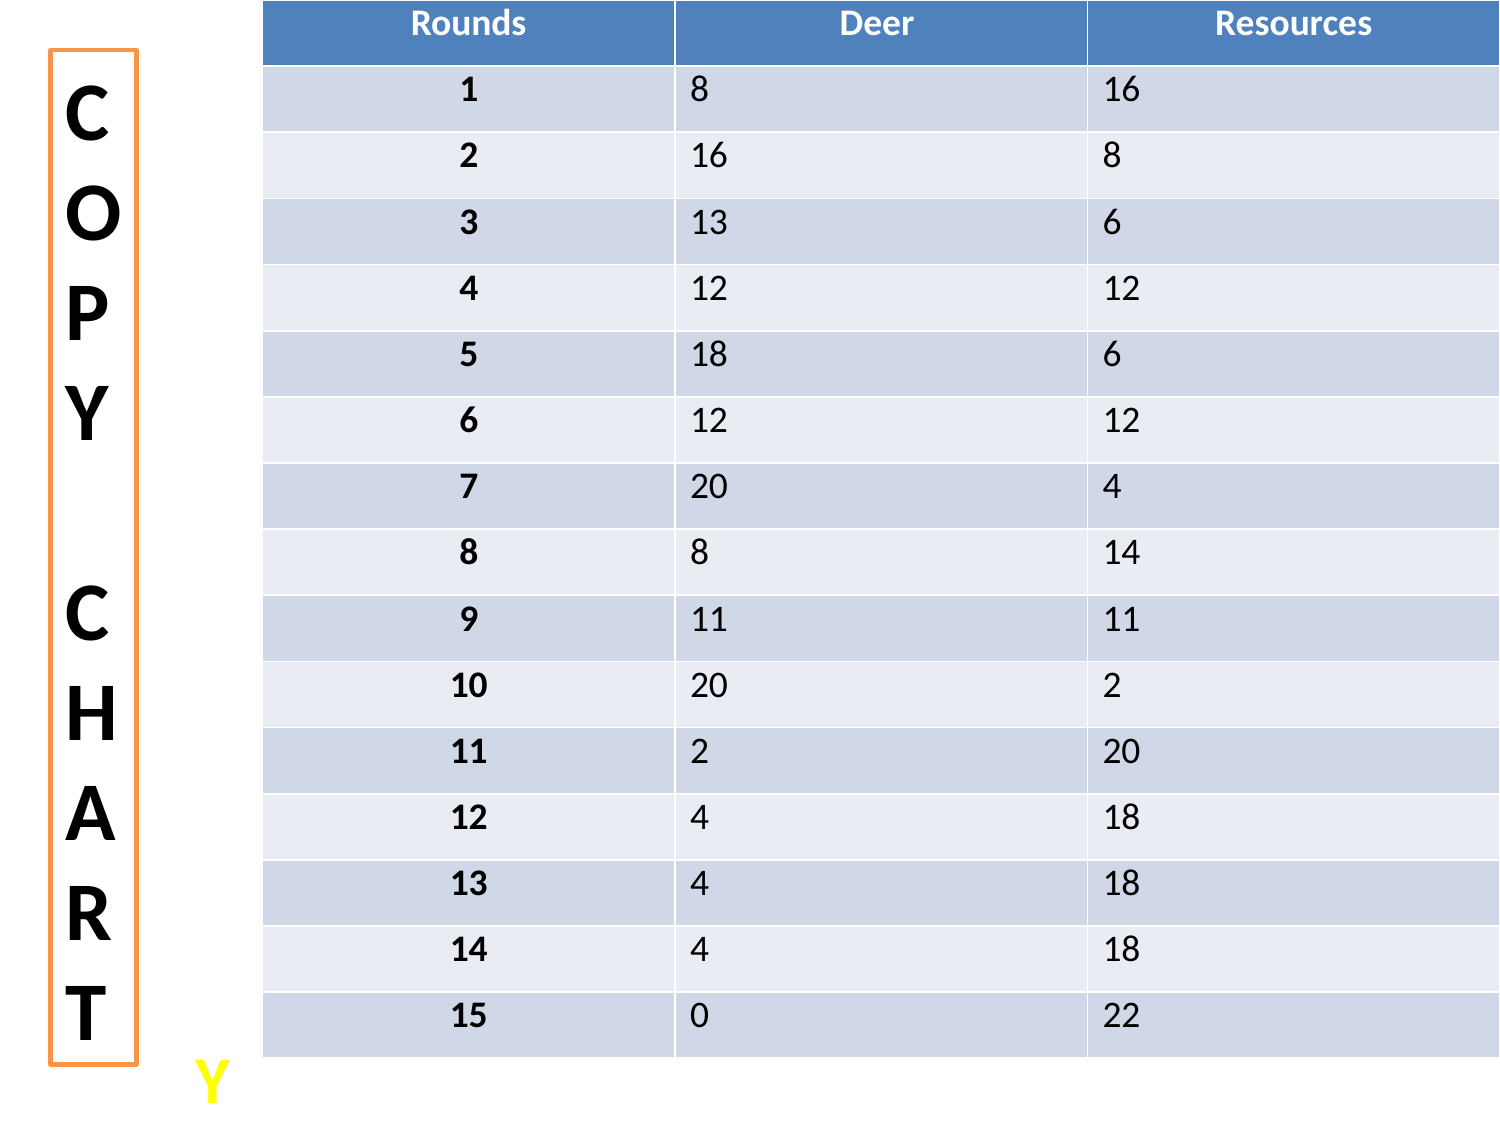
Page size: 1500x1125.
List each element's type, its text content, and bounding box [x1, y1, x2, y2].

table_header Rounds [263, 1, 674, 65]
table_header Resources [1088, 1, 1499, 65]
table_cell 0 [676, 993, 1087, 1057]
table_cell 3 [263, 199, 674, 264]
table_cell 16 [676, 133, 1087, 198]
table_cell 11 [1088, 596, 1499, 661]
table_header Deer [676, 1, 1087, 65]
table_cell 13 [263, 861, 674, 925]
table_cell 4 [676, 927, 1087, 991]
table_cell 8 [676, 530, 1087, 594]
table_cell 13 [676, 199, 1087, 264]
table_cell 18 [676, 332, 1087, 396]
table_cell 8 [1088, 133, 1499, 198]
table_cell 18 [1088, 861, 1499, 925]
table_cell 12 [263, 795, 674, 859]
table_cell 6 [263, 398, 674, 462]
table_cell 18 [1088, 795, 1499, 859]
table_cell 6 [1088, 332, 1499, 396]
table_cell 16 [1088, 67, 1499, 131]
table_cell 8 [263, 530, 674, 594]
table_cell 4 [1088, 464, 1499, 528]
table_cell 5 [263, 332, 674, 396]
table_cell 8 [676, 67, 1087, 131]
table_cell 1 [263, 67, 674, 131]
table_cell 11 [676, 596, 1087, 661]
table_cell 20 [676, 662, 1087, 727]
table_cell 14 [1088, 530, 1499, 594]
table_cell 22 [1088, 993, 1499, 1057]
table_cell 20 [1088, 728, 1499, 793]
table_cell 12 [1088, 265, 1499, 330]
table_cell 7 [263, 464, 674, 528]
table_cell 20 [676, 464, 1087, 528]
table_cell 2 [263, 133, 674, 198]
table_cell 11 [263, 728, 674, 793]
table_cell 14 [263, 927, 674, 991]
table_cell 12 [1088, 398, 1499, 462]
table_cell 12 [676, 265, 1087, 330]
table_cell 4 [676, 861, 1087, 925]
table_cell 2 [676, 728, 1087, 793]
table_cell 6 [1088, 199, 1499, 264]
table_cell 10 [263, 662, 674, 727]
table_cell 12 [676, 398, 1087, 462]
table_cell 2 [1088, 662, 1499, 727]
table_cell 9 [263, 596, 674, 661]
table_cell 4 [263, 265, 674, 330]
text_box C O P Y C H A R T [48, 48, 139, 1067]
table_cell 15 [263, 993, 674, 1057]
text_box Y [137, 1029, 288, 1124]
table_cell 4 [676, 795, 1087, 859]
table_cell 18 [1088, 927, 1499, 991]
